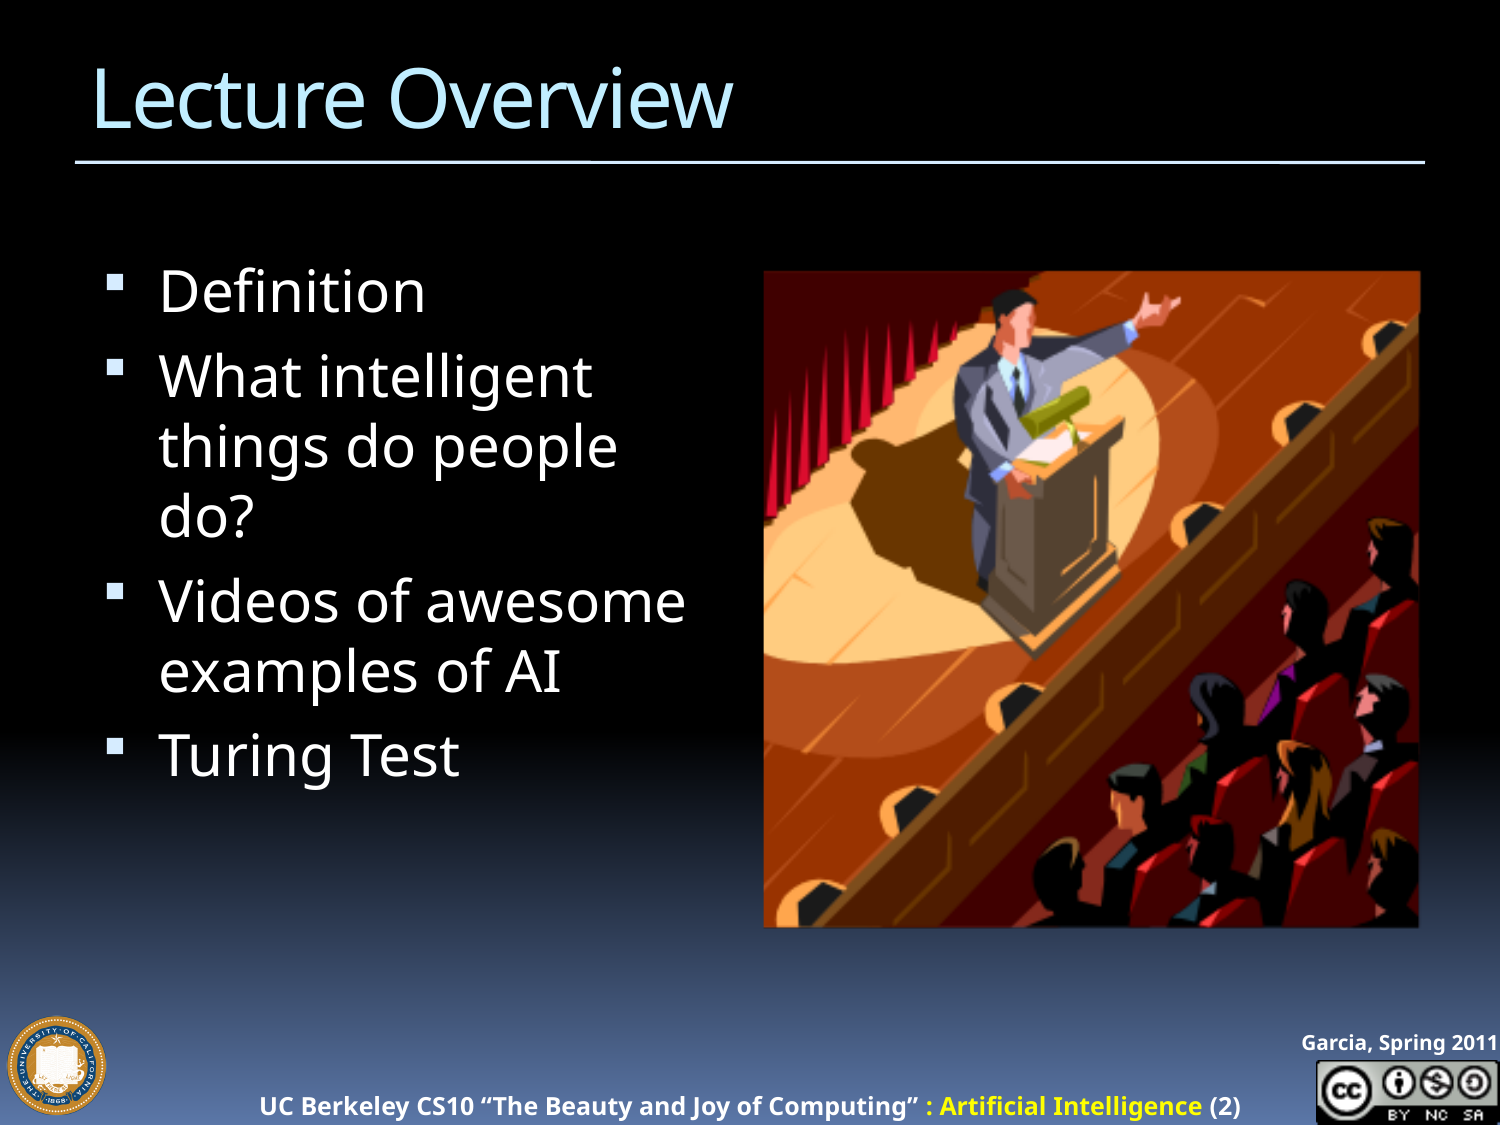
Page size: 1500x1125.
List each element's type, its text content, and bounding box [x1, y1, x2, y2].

title Lecture Overview [75, 37, 1425, 163]
picture [6, 1015, 107, 1116]
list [763, 162, 1427, 1034]
picture [1316, 1060, 1500, 1125]
list Definition What intelligent things do people do? Videos of awesome examples of AI Turing Test [75, 163, 739, 1034]
